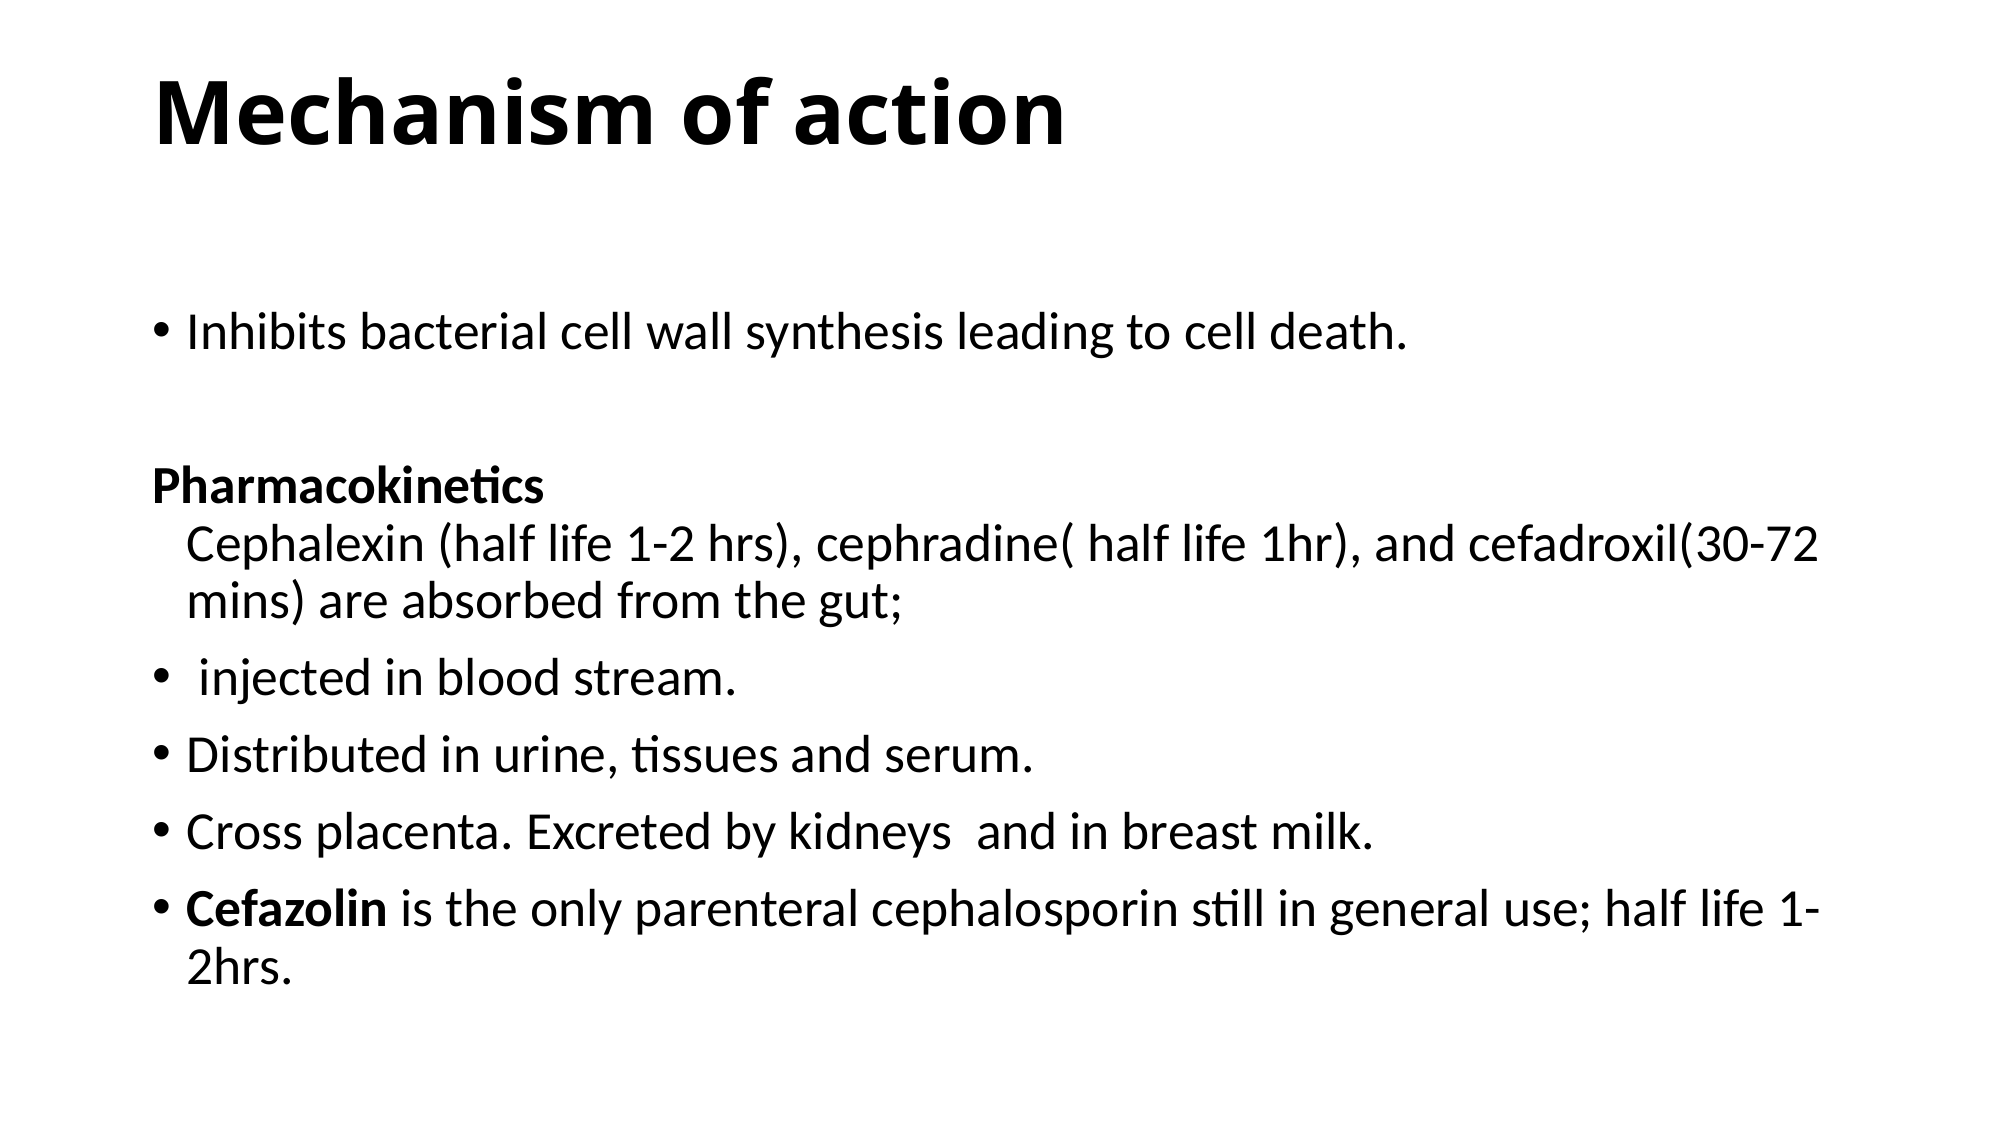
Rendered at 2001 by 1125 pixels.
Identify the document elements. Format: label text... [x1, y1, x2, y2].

title Mechanism of action [137, 59, 1863, 278]
list Inhibits bacterial cell wall synthesis leading to cell death. Pharmacokinetics Cephalexin (half life 1-2 hrs), cephradine( half life 1hr), and cefadroxil(30-72 mins) are absorbed from the gut; injected in blood stream. Distributed in urine, tissues and serum. Cross placenta. Excreted by kidneys and in breast milk. Cefazolin is the only parenteral cephalosporin still in general use; half life 1-2hrs. [137, 295, 1863, 1066]
